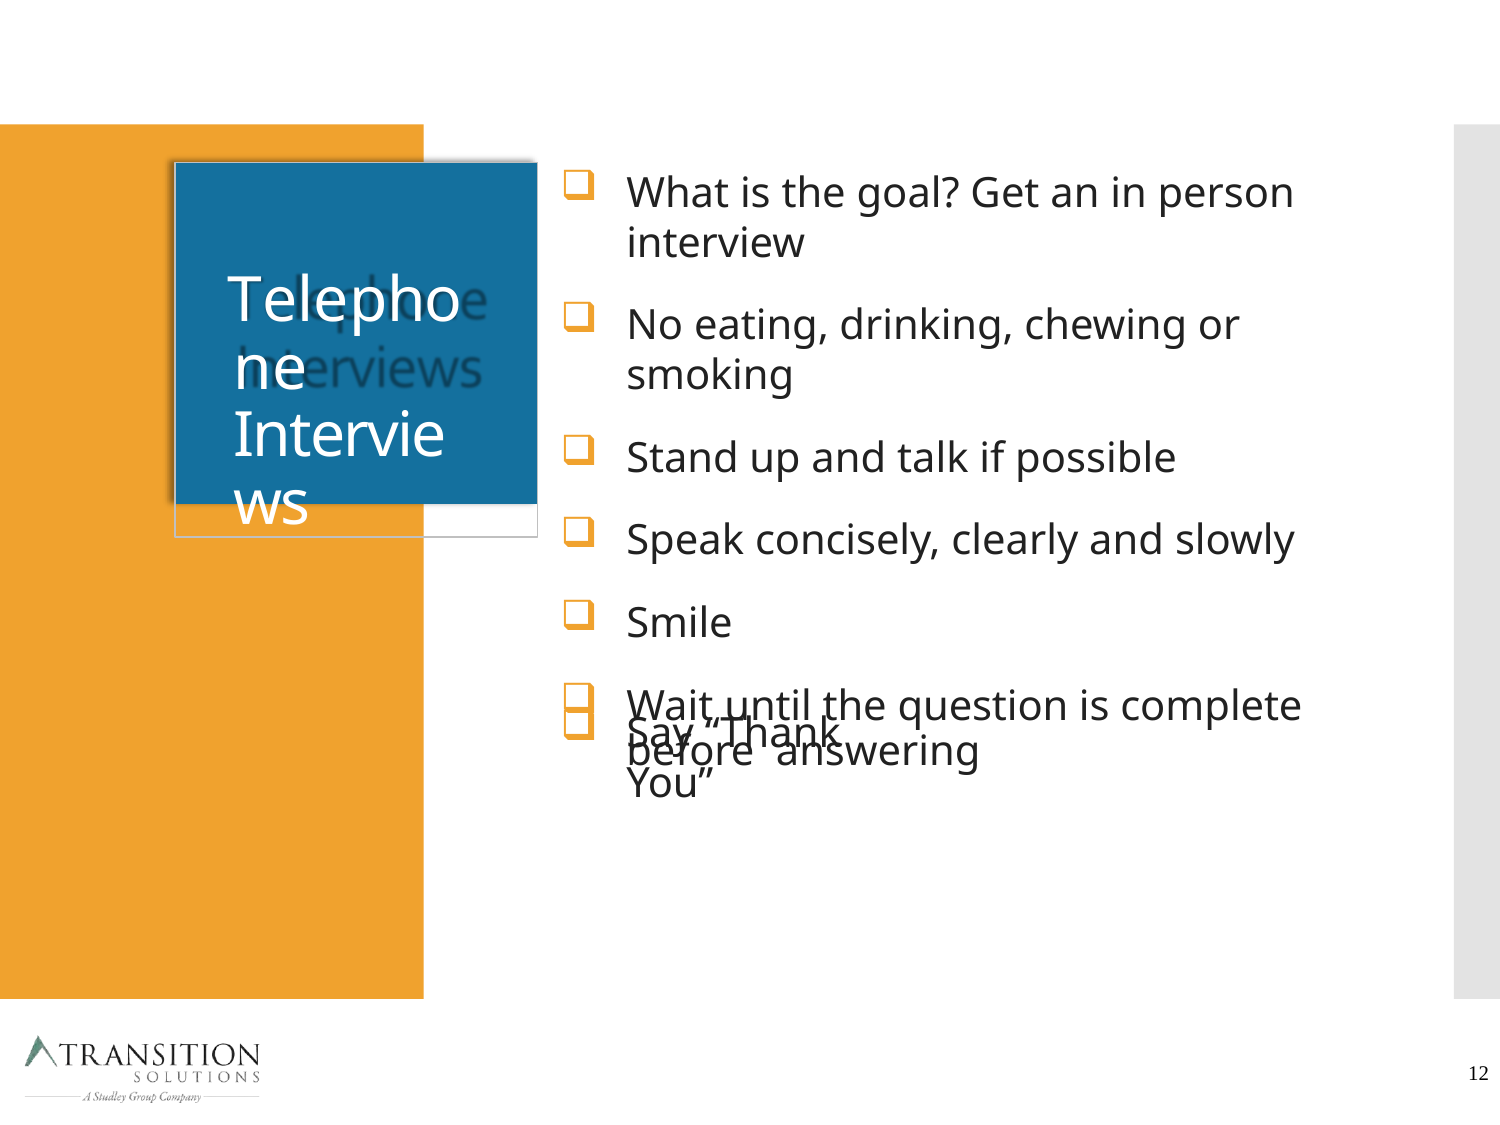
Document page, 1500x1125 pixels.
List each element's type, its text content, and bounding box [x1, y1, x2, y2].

text_box Telephone Interviews [174, 162, 538, 537]
text_box Say “Thank You” [558, 703, 918, 806]
text_box [159, 152, 541, 514]
slide_number 12 [1464, 1059, 1494, 1088]
text_box [24, 1035, 260, 1103]
text_box What is the goal? Get an in person interview No eating, drinking, chewing or smoking Stand up and talk if possible Speak concisely, clearly and slowly Smile Wait until the question is complete before answering [558, 163, 1381, 774]
